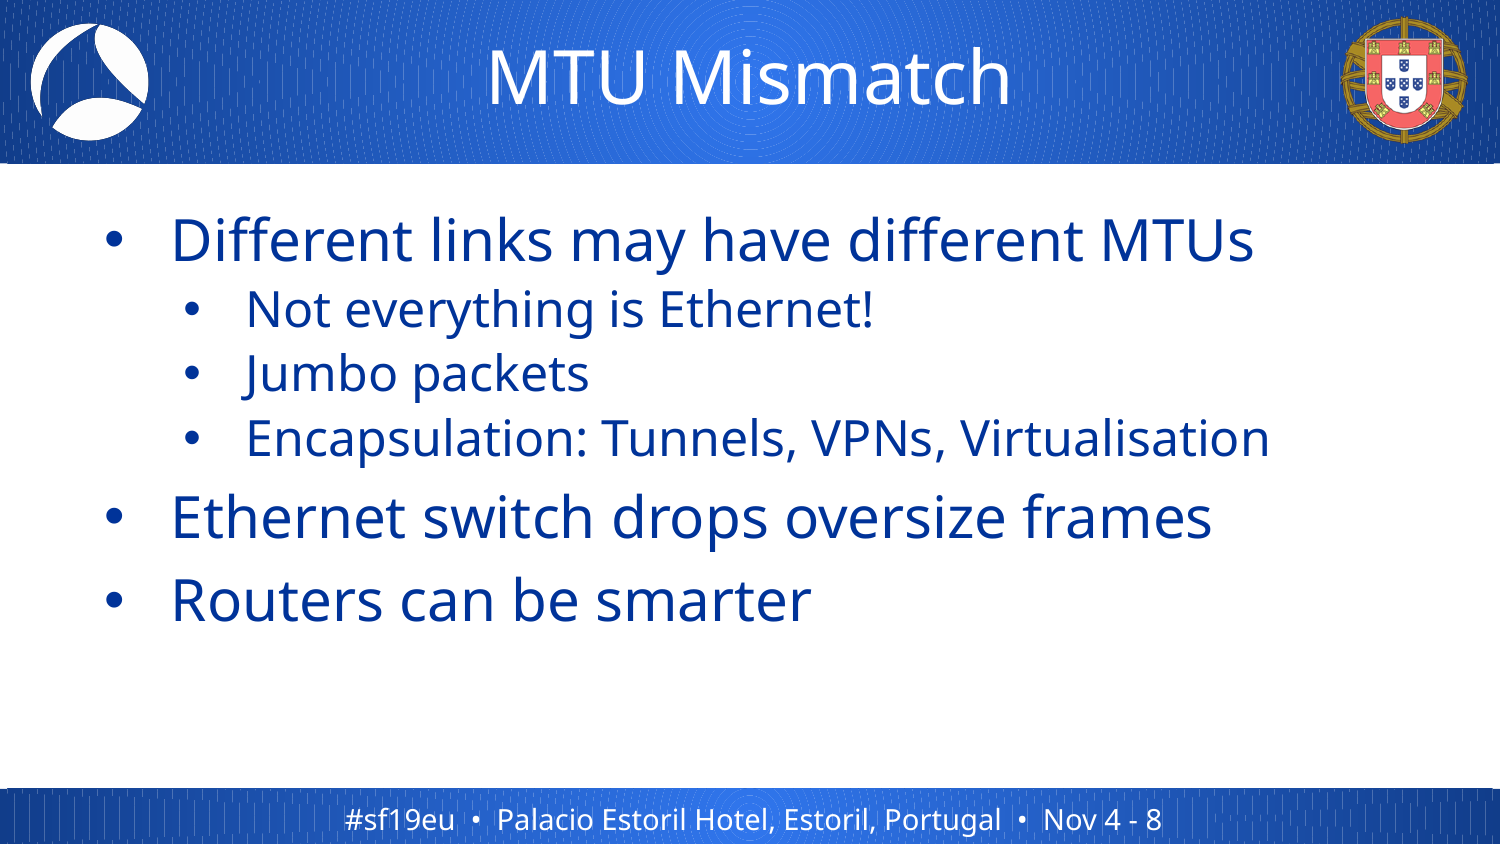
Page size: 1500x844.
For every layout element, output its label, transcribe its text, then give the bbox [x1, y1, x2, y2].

picture [30, 23, 149, 141]
picture [1327, 16, 1481, 144]
list Different links may have different MTUs Not everything is Ethernet! Jumbo packets Encapsulation: Tunnels, VPNs, Virtualisation Ethernet switch drops oversize frames Routers can be smarter [80, 195, 1428, 754]
title MTU Mismatch [188, 0, 1312, 161]
